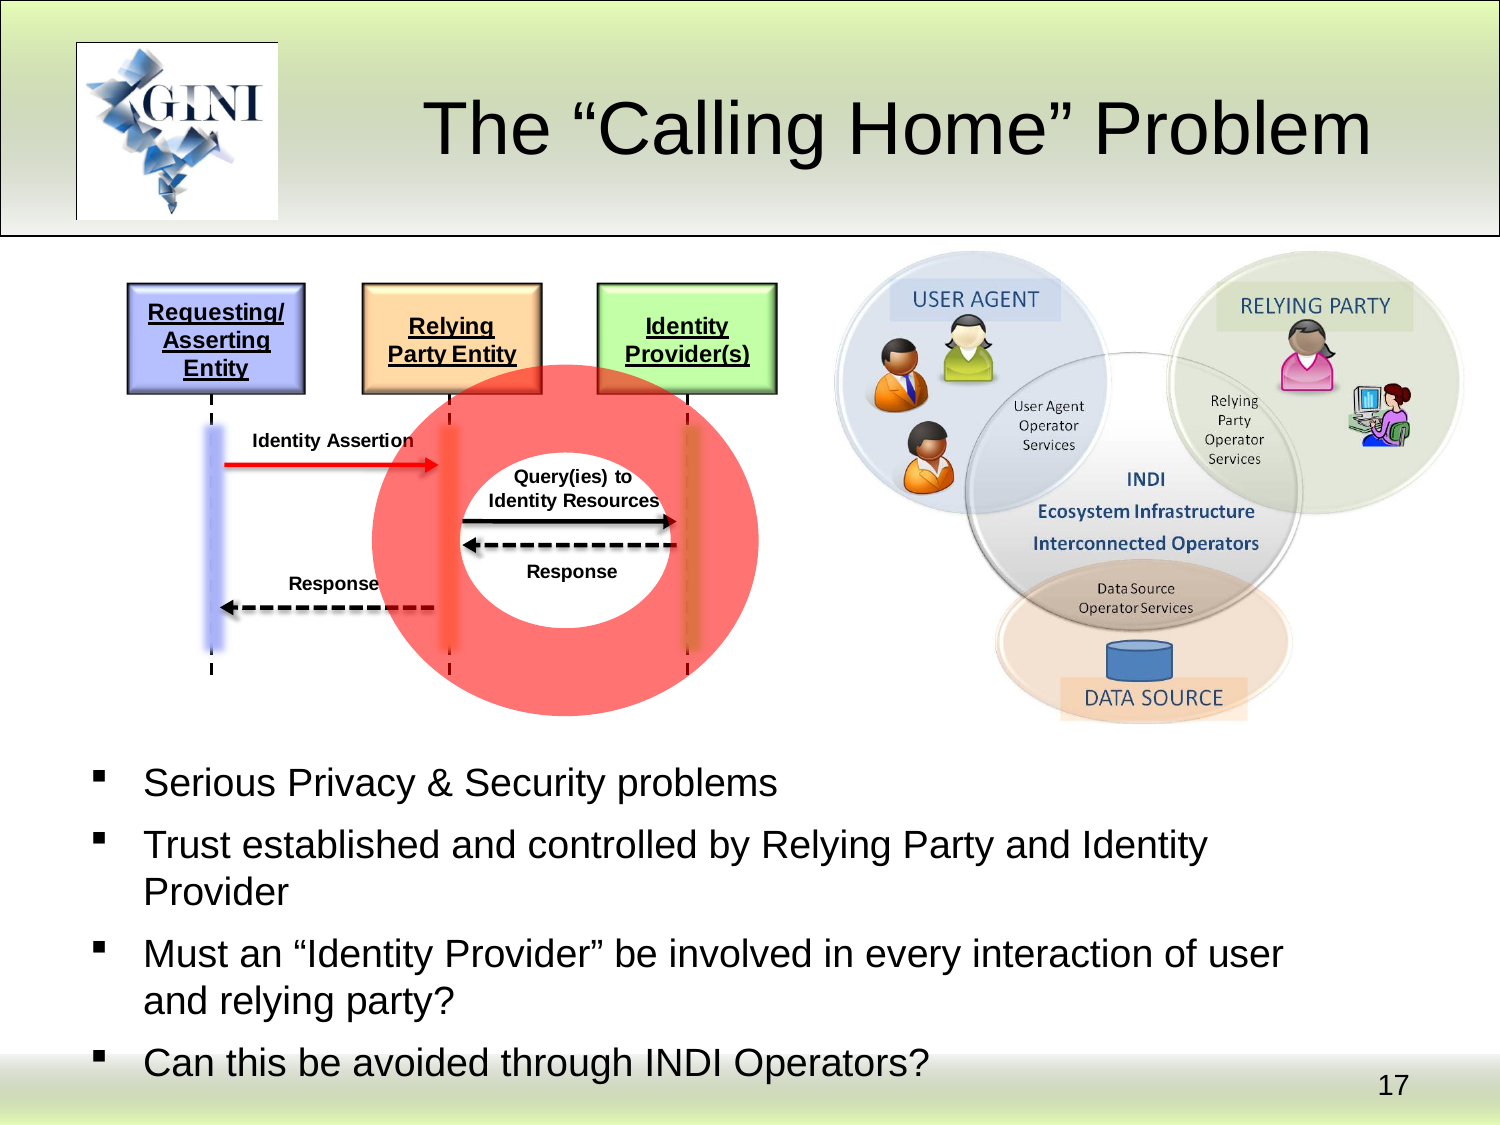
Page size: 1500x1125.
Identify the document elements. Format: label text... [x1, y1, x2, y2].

text_box [460, 688, 671, 717]
list Serious Privacy & Security problems Trust established and controlled by Relying Party and Identity Provider Must an “Identity Provider” be involved in every interaction of user and relying party? Can this be avoided through INDI Operators? [74, 749, 1372, 1095]
title The “Calling Home” Problem [371, 30, 1426, 219]
picture [76, 42, 278, 220]
slide_number 17 [1340, 1058, 1426, 1103]
picture [832, 243, 1471, 724]
picture [123, 279, 779, 679]
